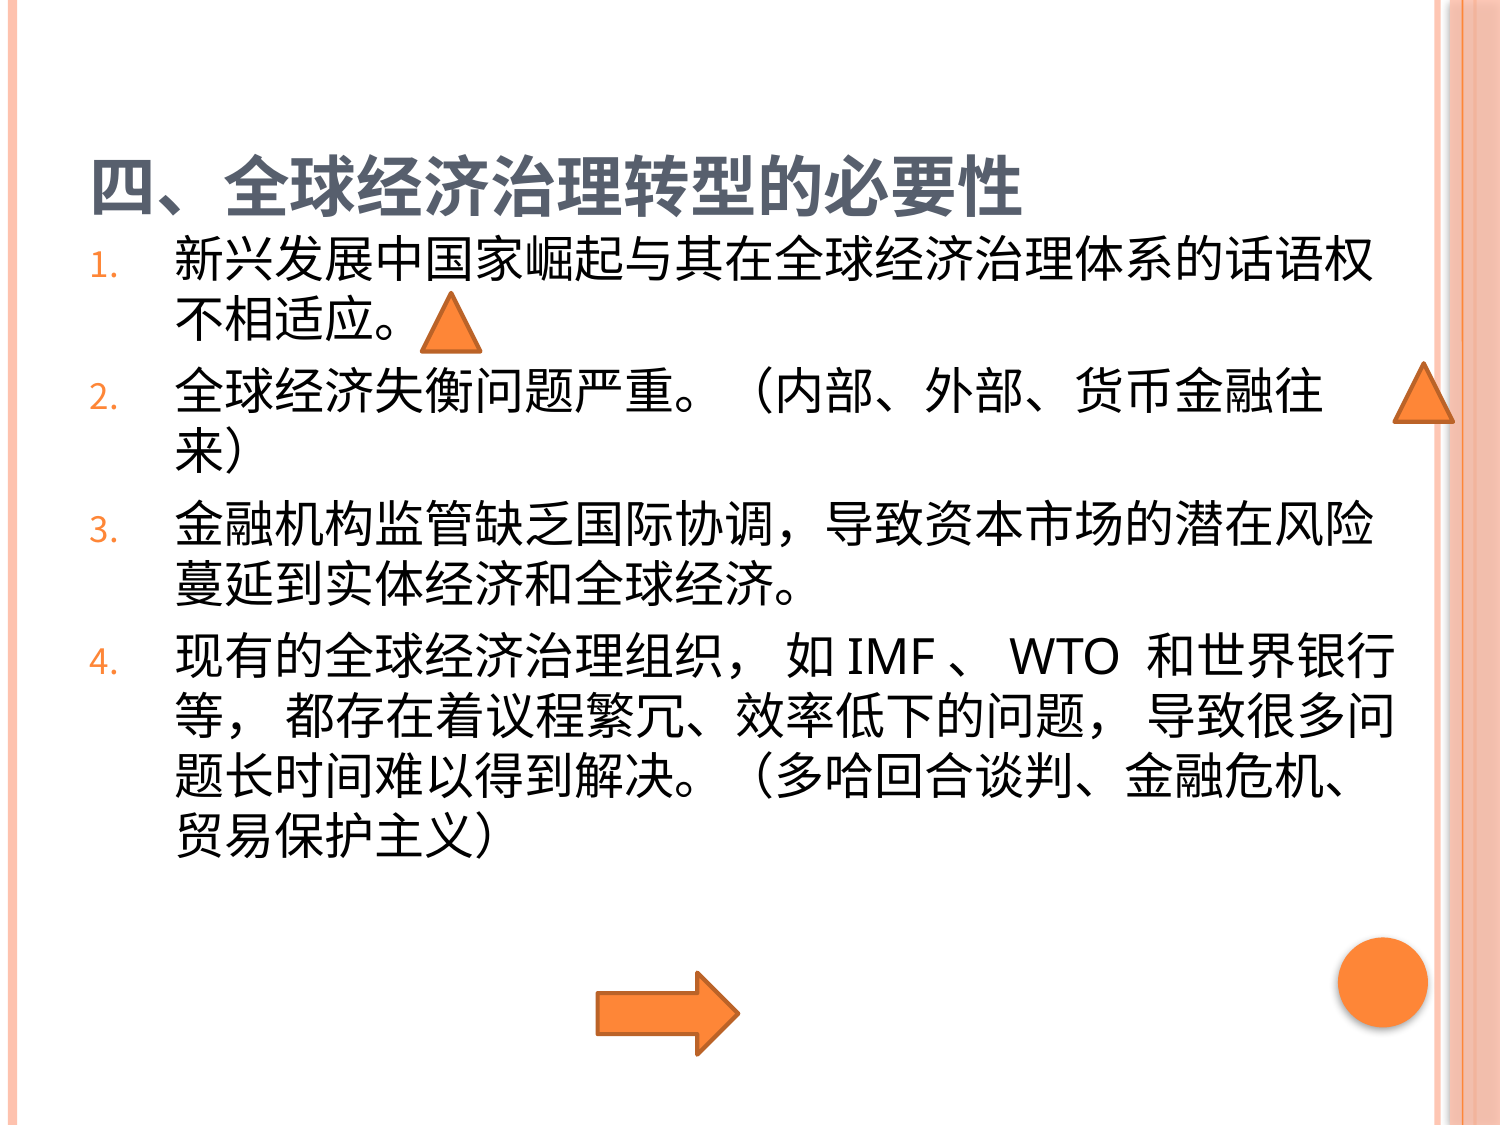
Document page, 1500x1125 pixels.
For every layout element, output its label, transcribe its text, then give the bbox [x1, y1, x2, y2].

title 四、全球经济治理转型的必要性 [75, 45, 1300, 219]
text_box [595, 970, 741, 1057]
text_box [1392, 361, 1455, 424]
text_box [419, 290, 483, 354]
list 新兴发展中国家崛起与其在全球经济治理体系的话语权不相适应。 全球经济失衡问题严重。（内部、外部、货币金融往来） 金融机构监管缺乏国际协调，导致资本市场的潜在风险蔓延到实体经济和全球经济。 现有的全球经济治理组织， 如IMF、WTO 和世界银行等， 都存在着议程繁冗、效率低下的问题， 导致很多问题长时间难以得到解决。（多哈回合谈判、金融危机、贸易保护主义） [75, 219, 1425, 1005]
